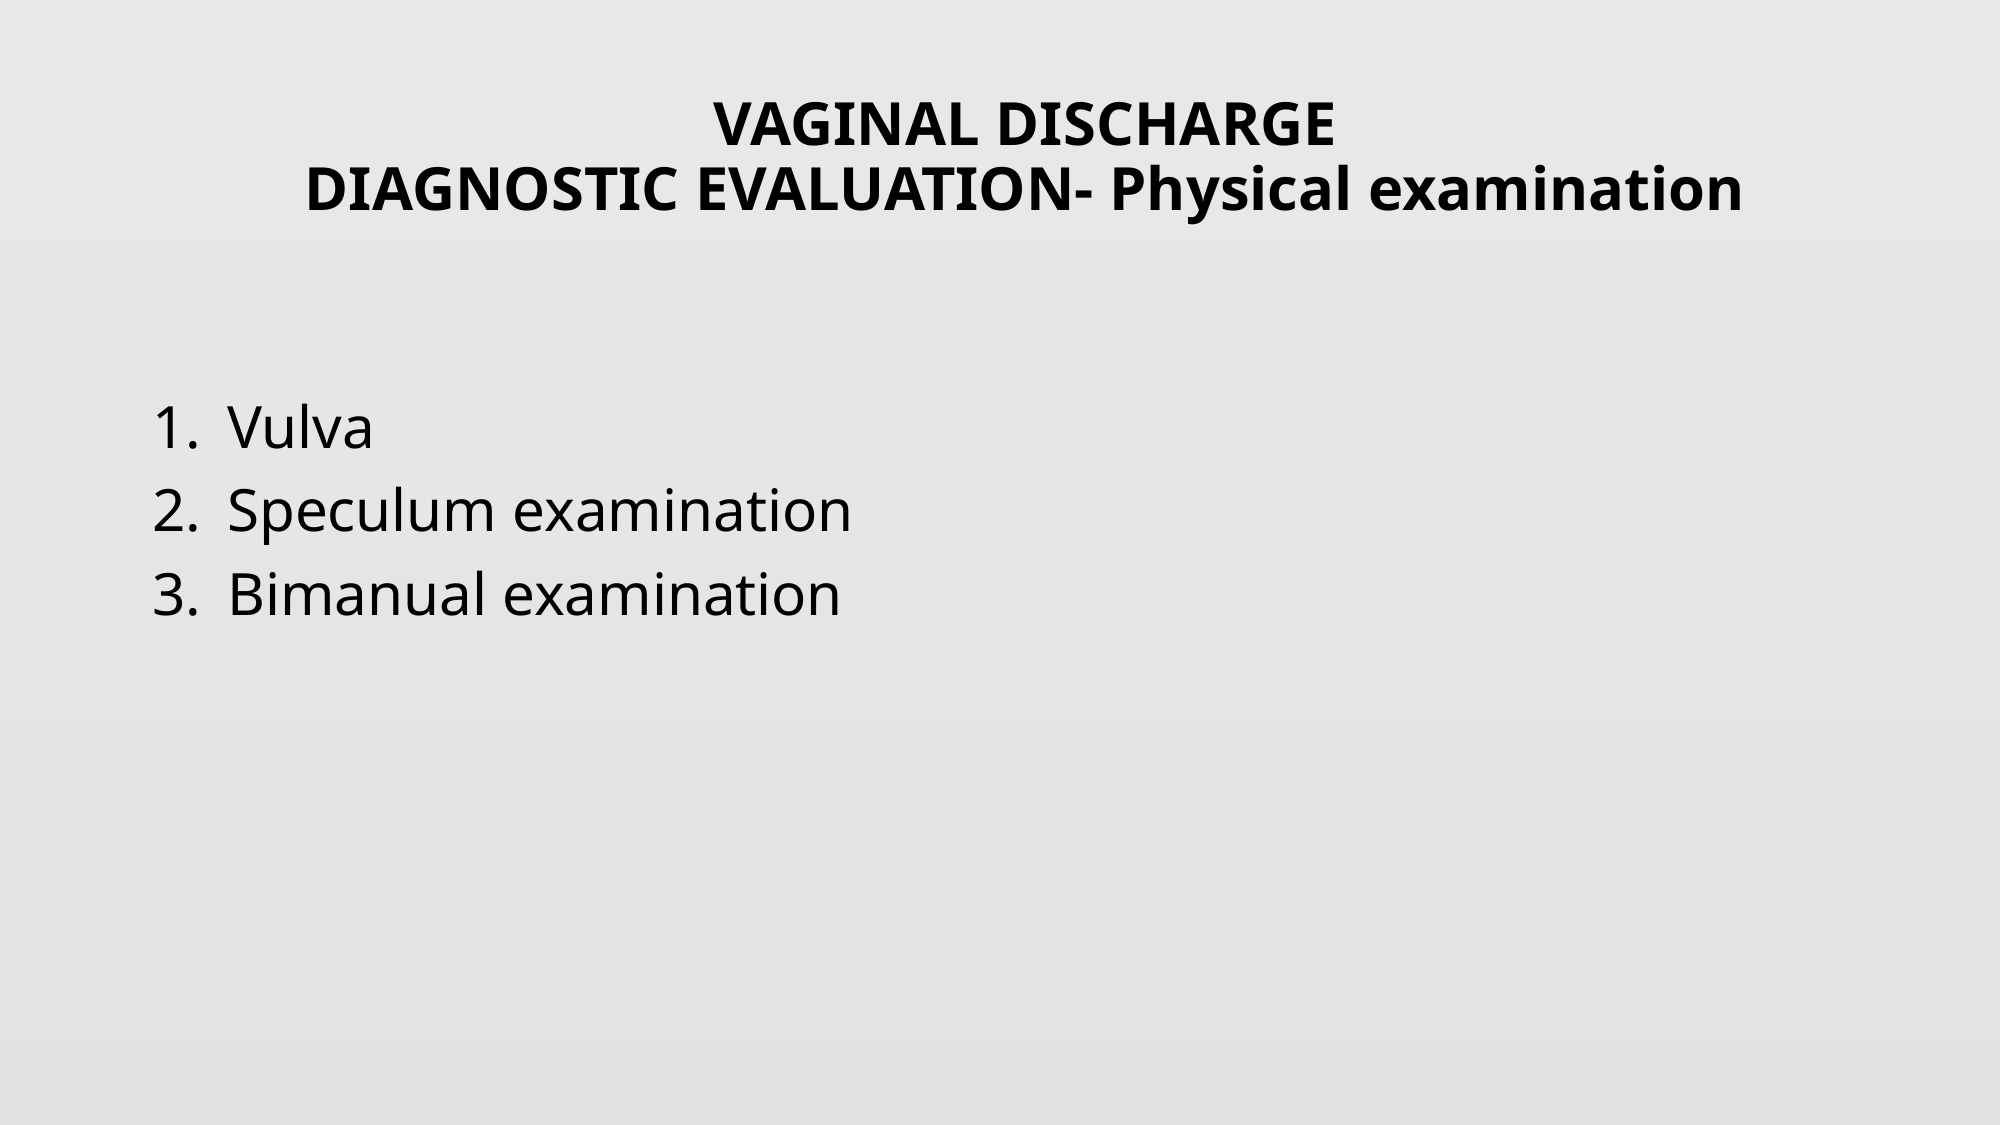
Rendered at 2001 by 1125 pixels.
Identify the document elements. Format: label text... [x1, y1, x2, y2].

title VAGINAL DISCHARGE DIAGNOSTIC EVALUATION- Physical examination [238, 84, 1814, 299]
list Vulva Speculum examination Bimanual examination [137, 299, 1863, 1014]
